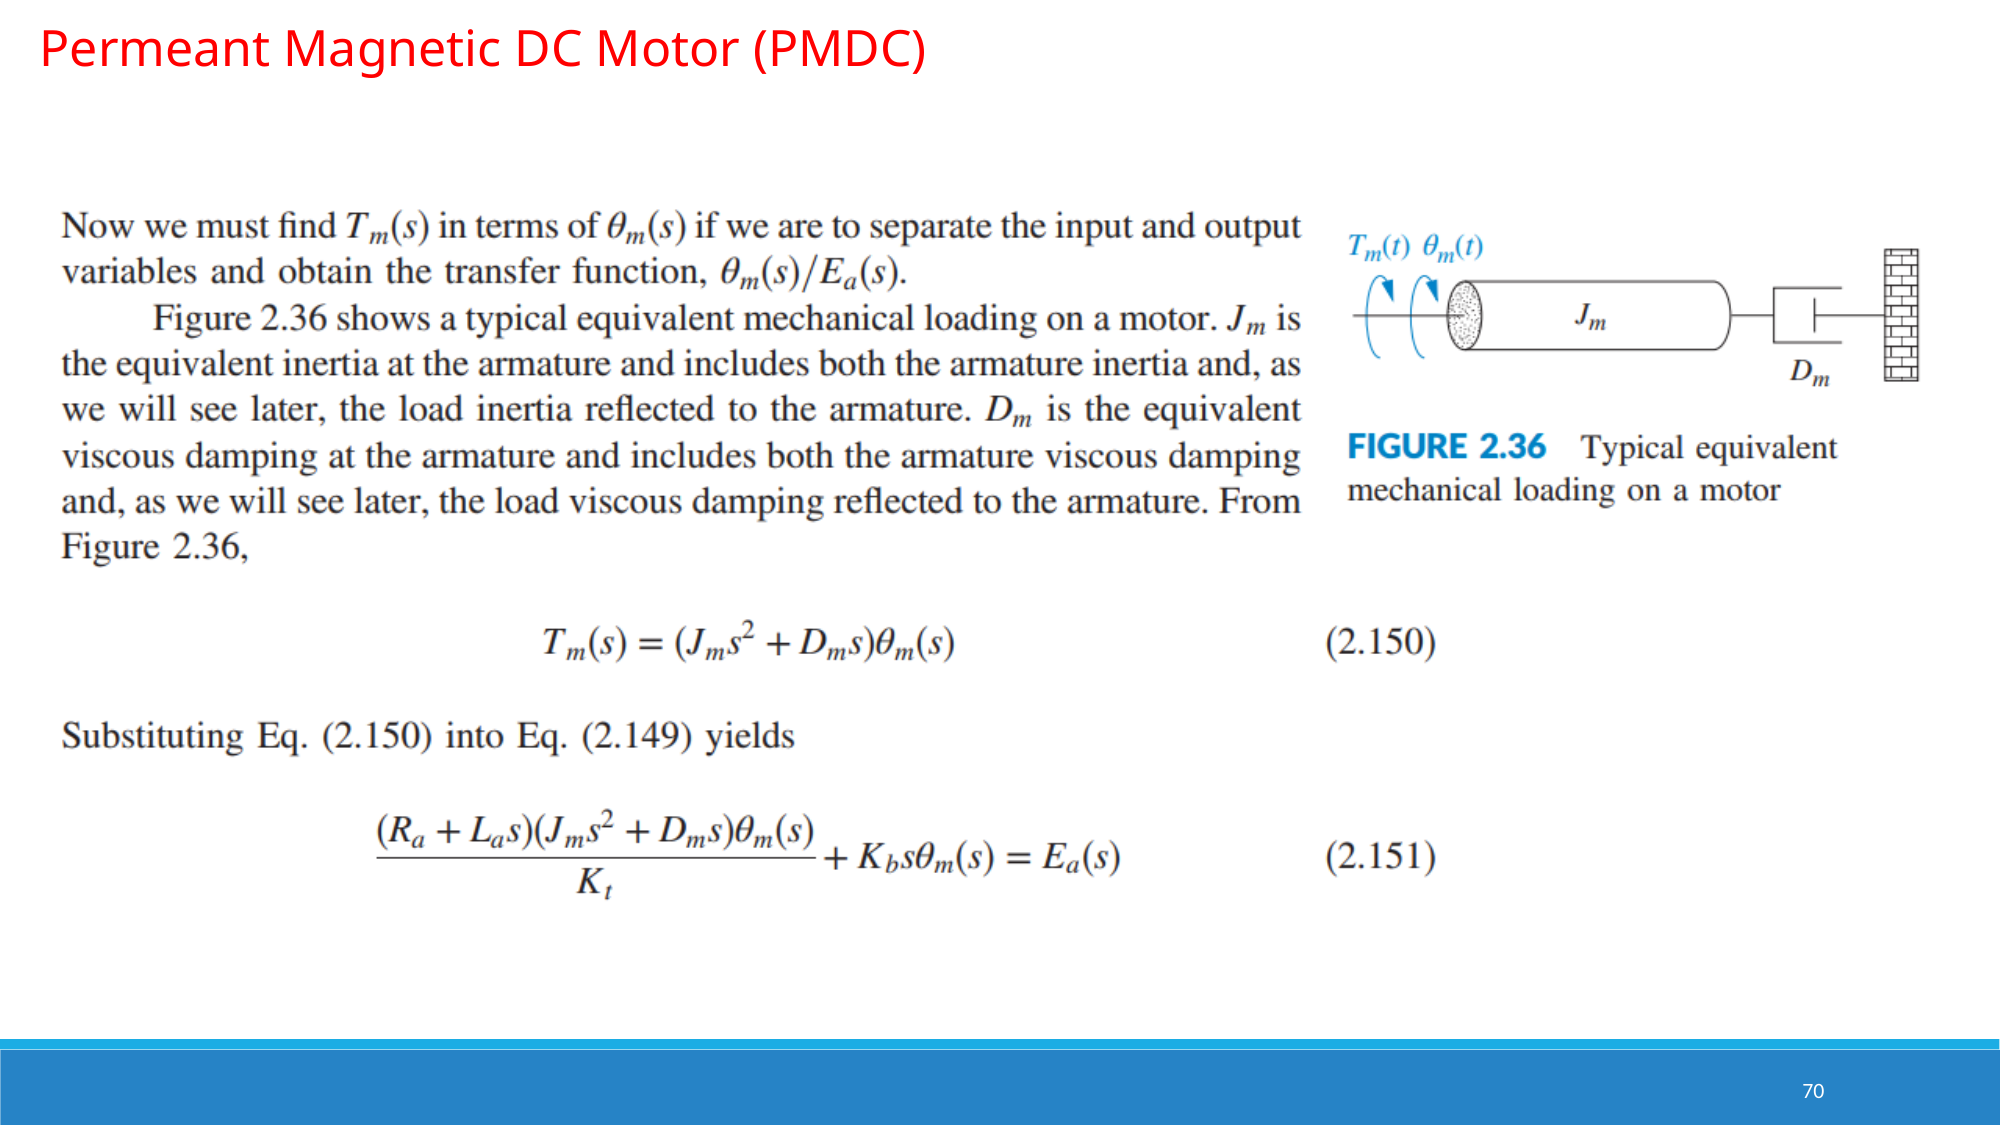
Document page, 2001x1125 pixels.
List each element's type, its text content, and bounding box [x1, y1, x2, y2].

picture [36, 190, 1964, 935]
slide_number 70 [1624, 1059, 1840, 1120]
text_box Permeant Magnetic DC Motor (PMDC) [24, 9, 1000, 85]
